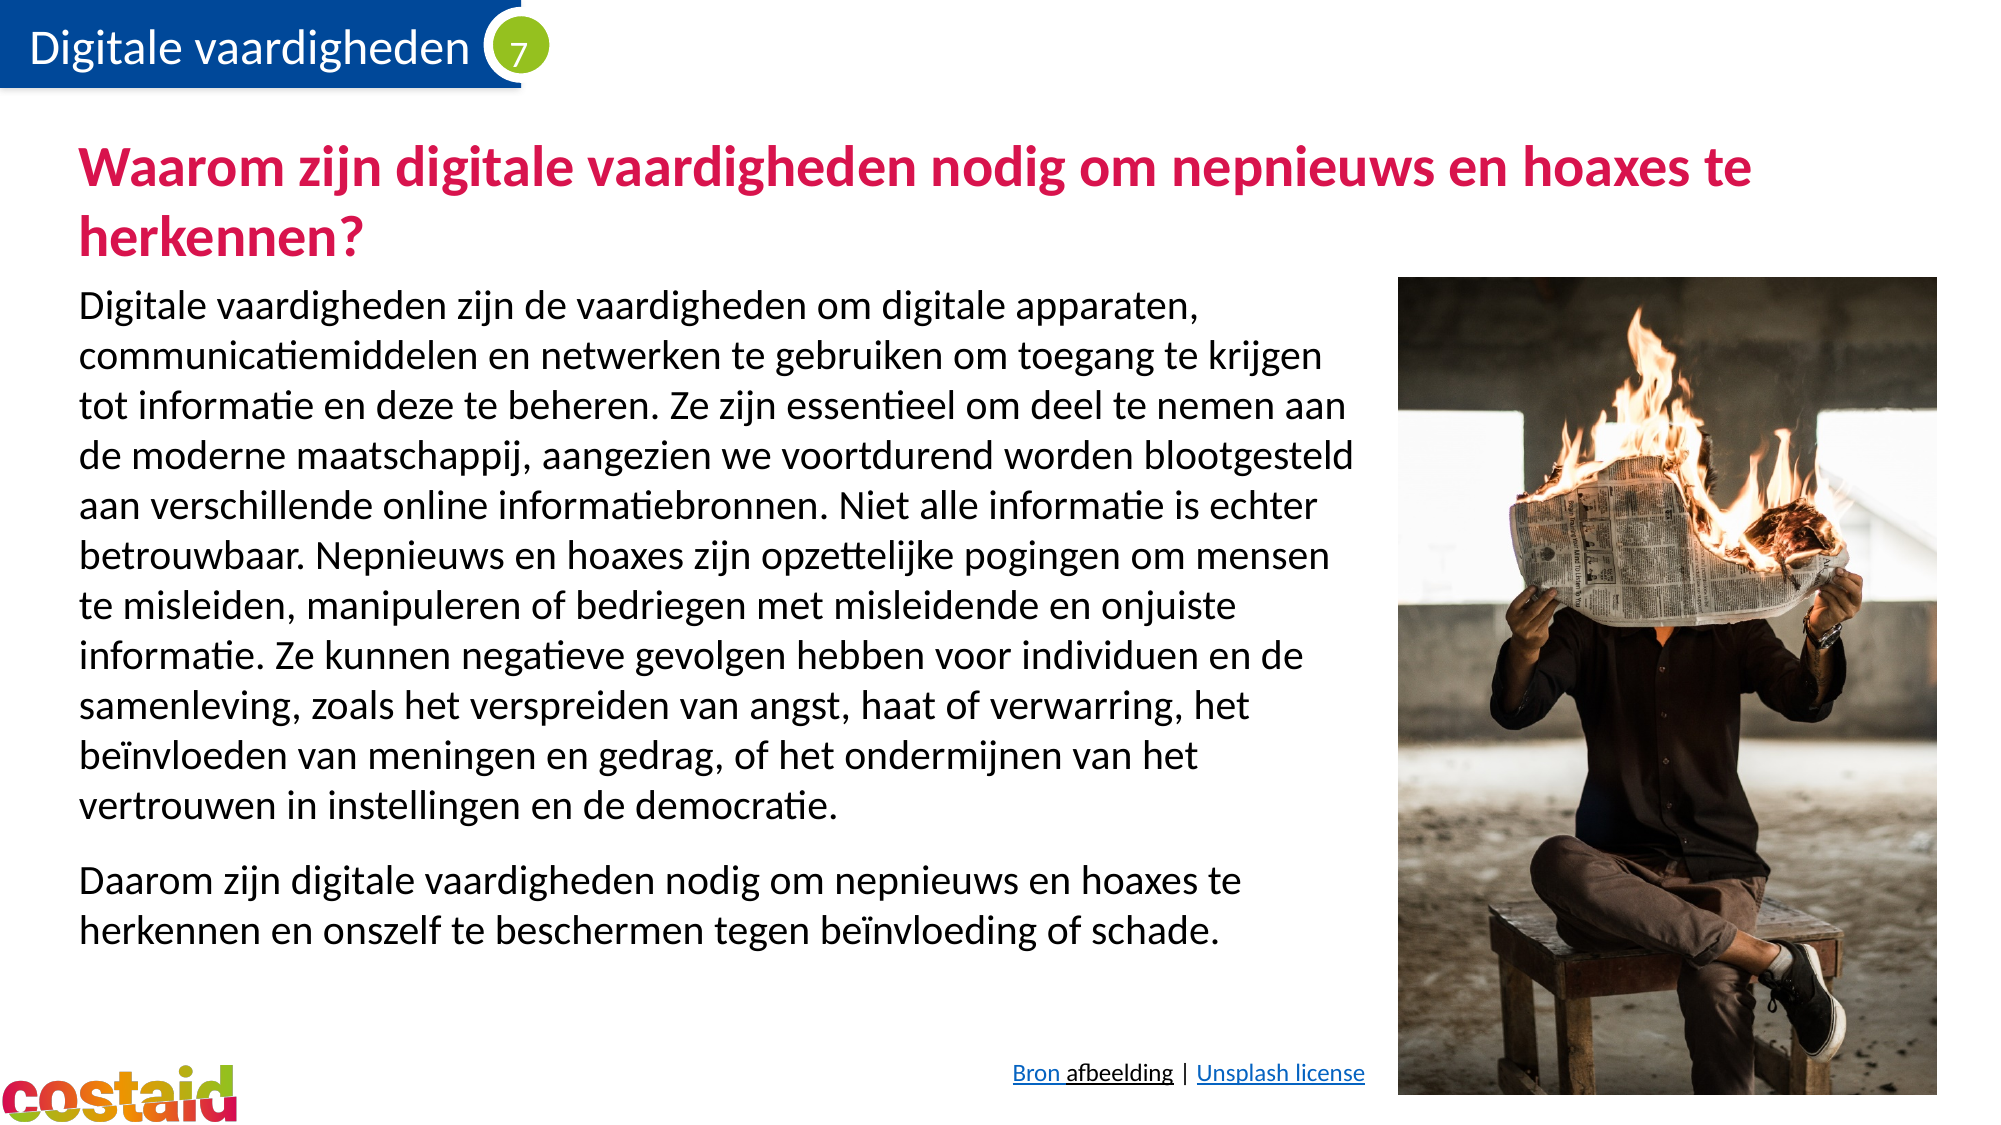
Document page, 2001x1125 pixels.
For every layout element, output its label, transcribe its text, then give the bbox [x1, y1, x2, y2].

picture [1398, 277, 1937, 1095]
text_box Waarom zijn digitale vaardigheden nodig om nepnieuws en hoaxes te herkennen? [63, 121, 1837, 276]
text_box Bron afbeelding | Unsplash license [927, 1048, 1398, 1094]
picture [0, 1065, 267, 1125]
list Digitale vaardigheden zijn de vaardigheden om digitale apparaten, communicatiemiddelen en netwerken te gebruiken om toegang te krijgen tot informatie en deze te beheren. Ze zijn essentieel om deel te nemen aan de moderne maatschappij, aangezien we voortdurend worden blootgesteld aan verschillende online informatiebronnen. Niet alle informatie is echter betrouwbaar. Nepnieuws en hoaxes zijn opzettelijke pogingen om mensen te misleiden, manipuleren of bedriegen met misleidende en onjuiste informatie. Ze kunnen negatieve gevolgen hebben voor individuen en de samenleving, zoals het verspreiden van angst, haat of verwarring, het beïnvloeden van meningen en gedrag, of het ondermijnen van het vertrouwen in instellingen en de democratie. Daarom zijn digitale vaardigheden nodig om nepnieuws en hoaxes te herkennen en onszelf te beschermen tegen beïnvloeding of schade. [63, 276, 1378, 988]
